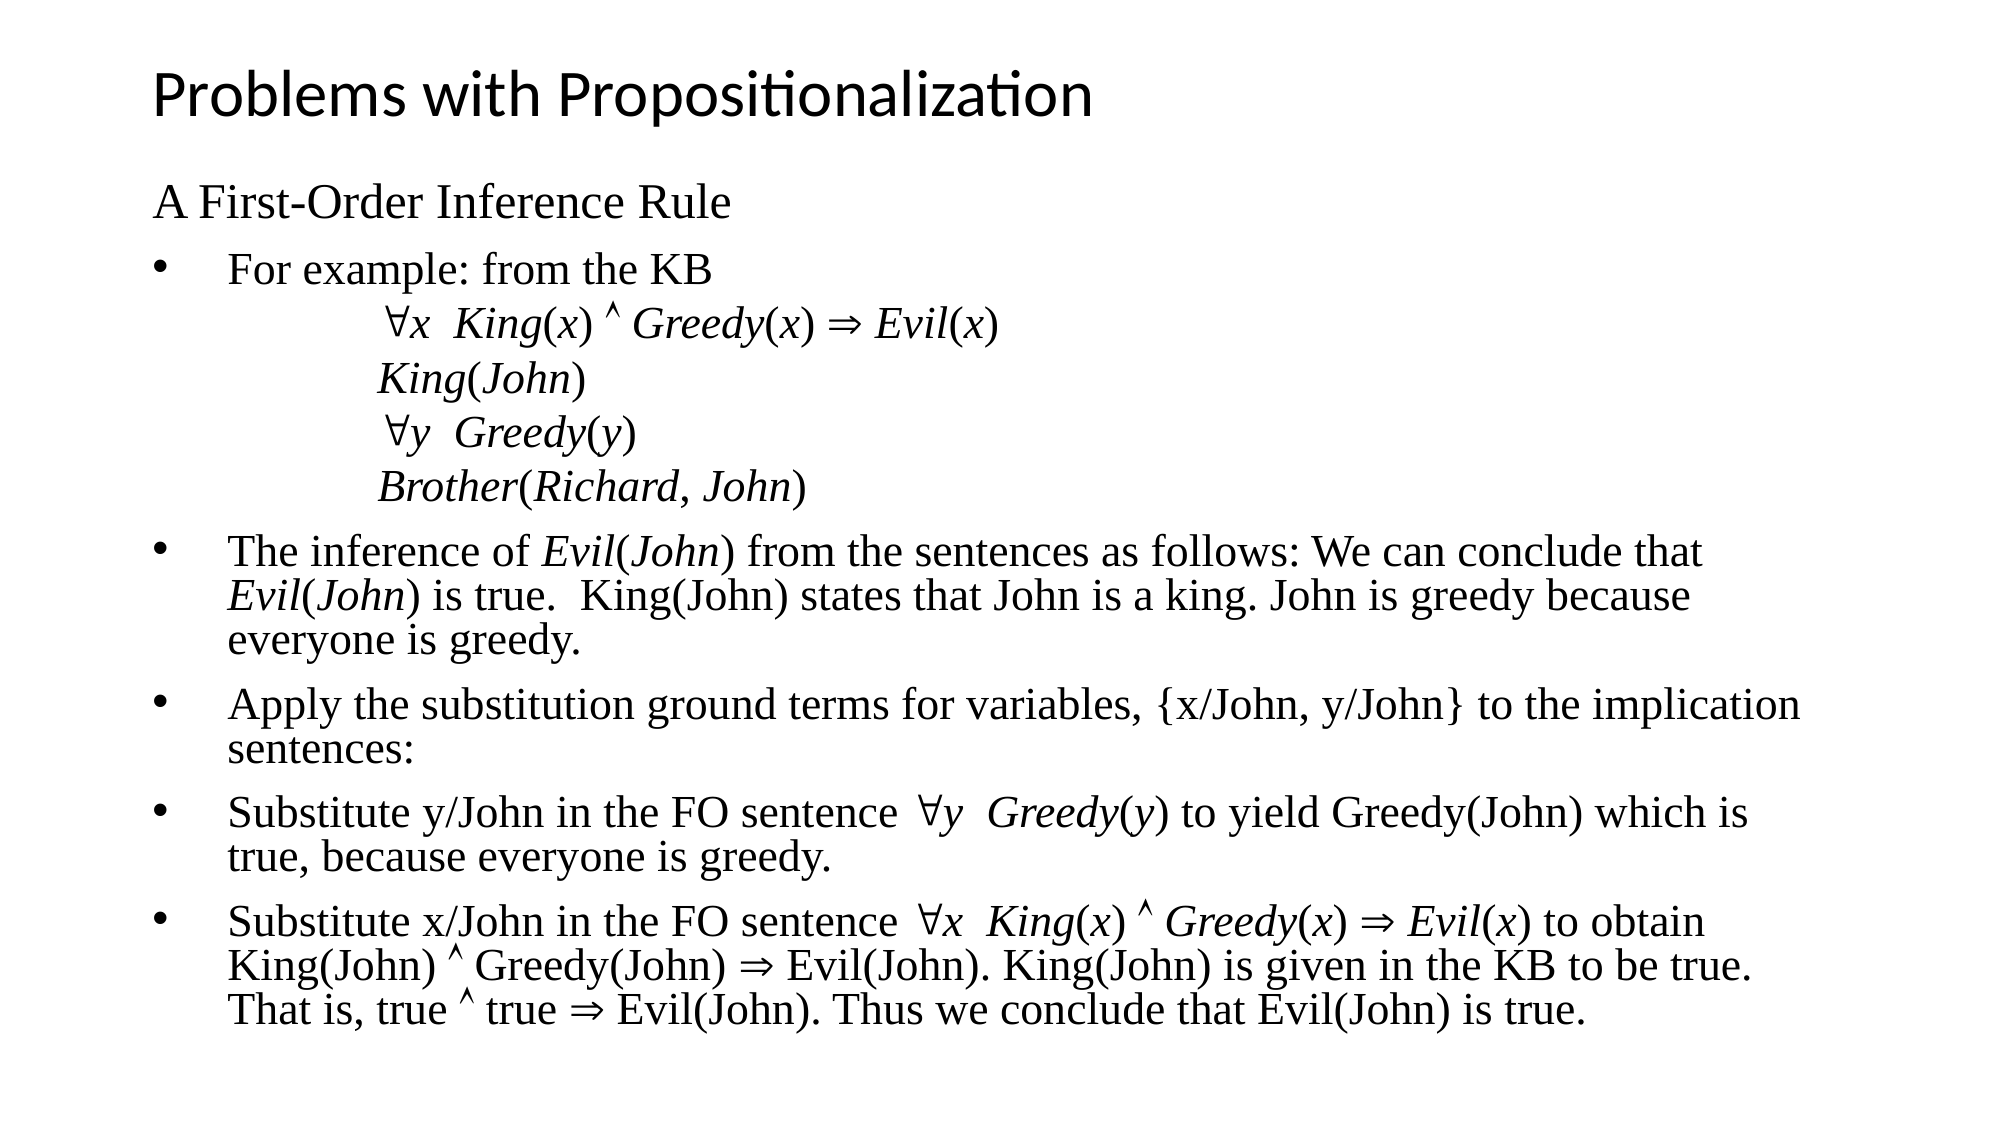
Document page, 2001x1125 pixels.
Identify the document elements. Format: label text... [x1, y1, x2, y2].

title Problems with Propositionalization [137, 0, 1531, 173]
list A First-Order Inference Rule For example: from the KB x King(x)  Greedy(x)  Evil(x) King(John) y Greedy(y) Brother(Richard, John) The inference of Evil(John) from the sentences as follows: We can conclude that Evil(John) is true. King(John) states that John is a king. John is greedy because everyone is greedy. Apply the substitution ground terms for variables, {x/John, y/John} to the implication sentences: Substitute y/John in the FO sentence y Greedy(y) to yield Greedy(John) which is true, because everyone is greedy. Substitute x/John in the FO sentence x King(x)  Greedy(x)  Evil(x) to obtain King(John)  Greedy(John)  Evil(John). King(John) is given in the KB to be true. That is, true  true  Evil(John). Thus we conclude that Evil(John) is true. [137, 173, 1831, 1071]
